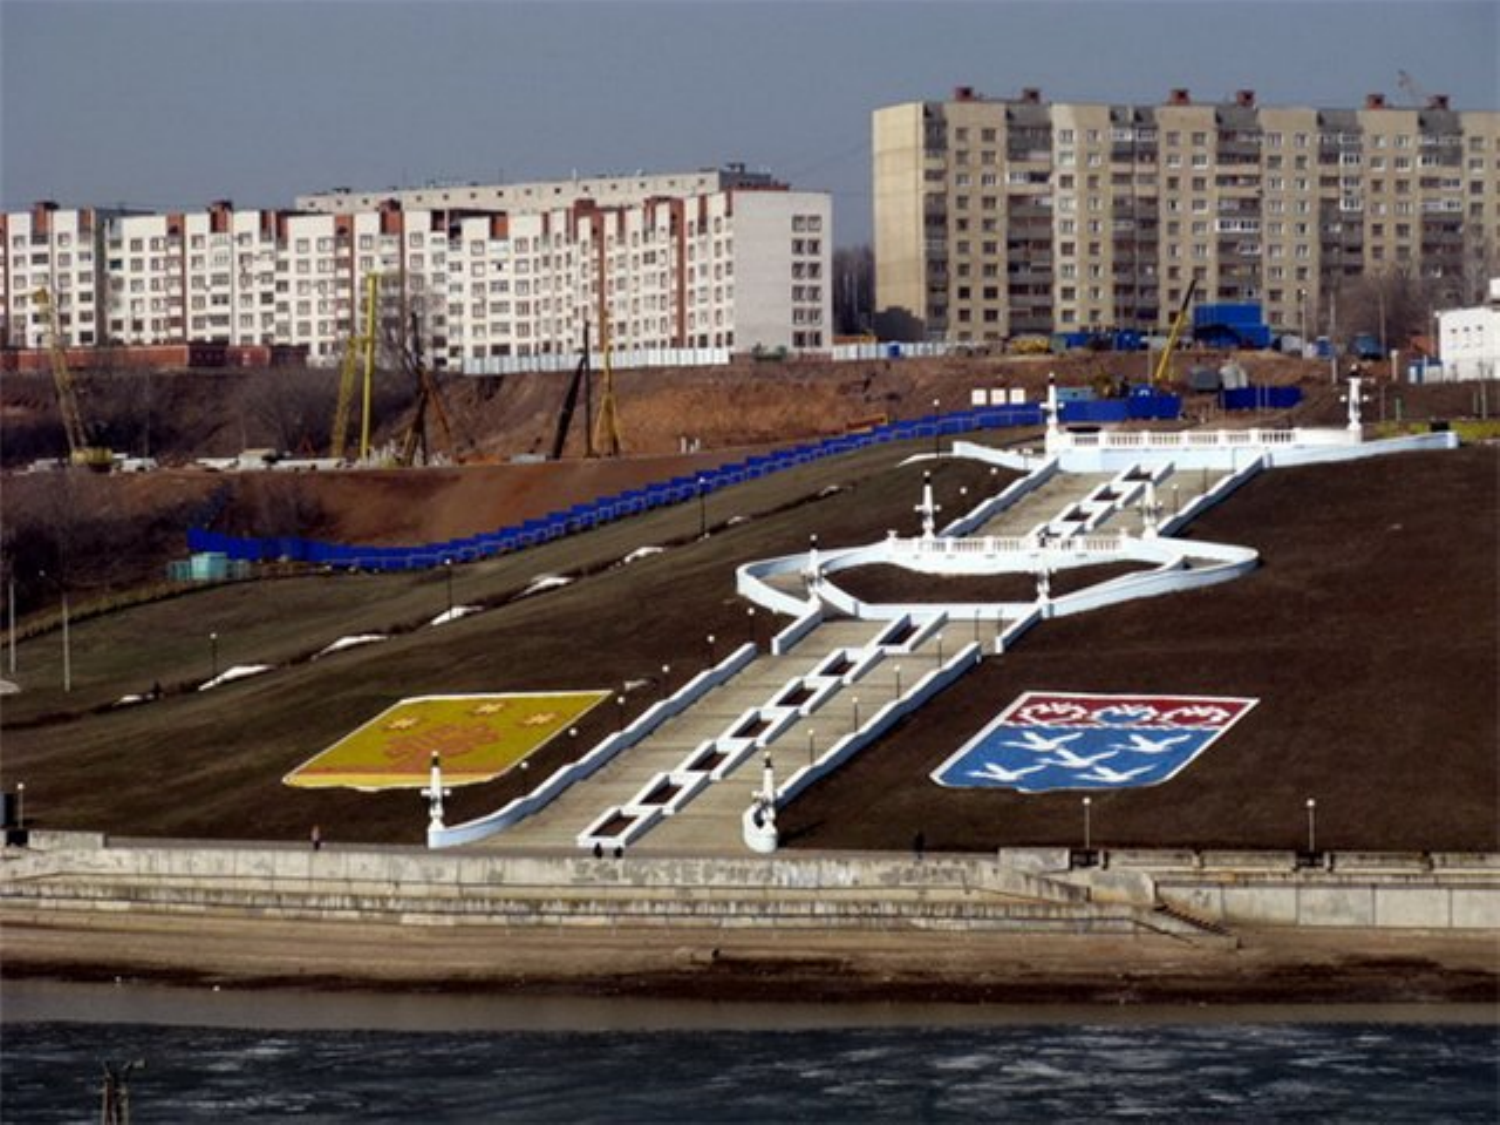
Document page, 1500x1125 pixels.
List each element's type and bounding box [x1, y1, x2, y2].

list [0, 0, 1500, 1125]
